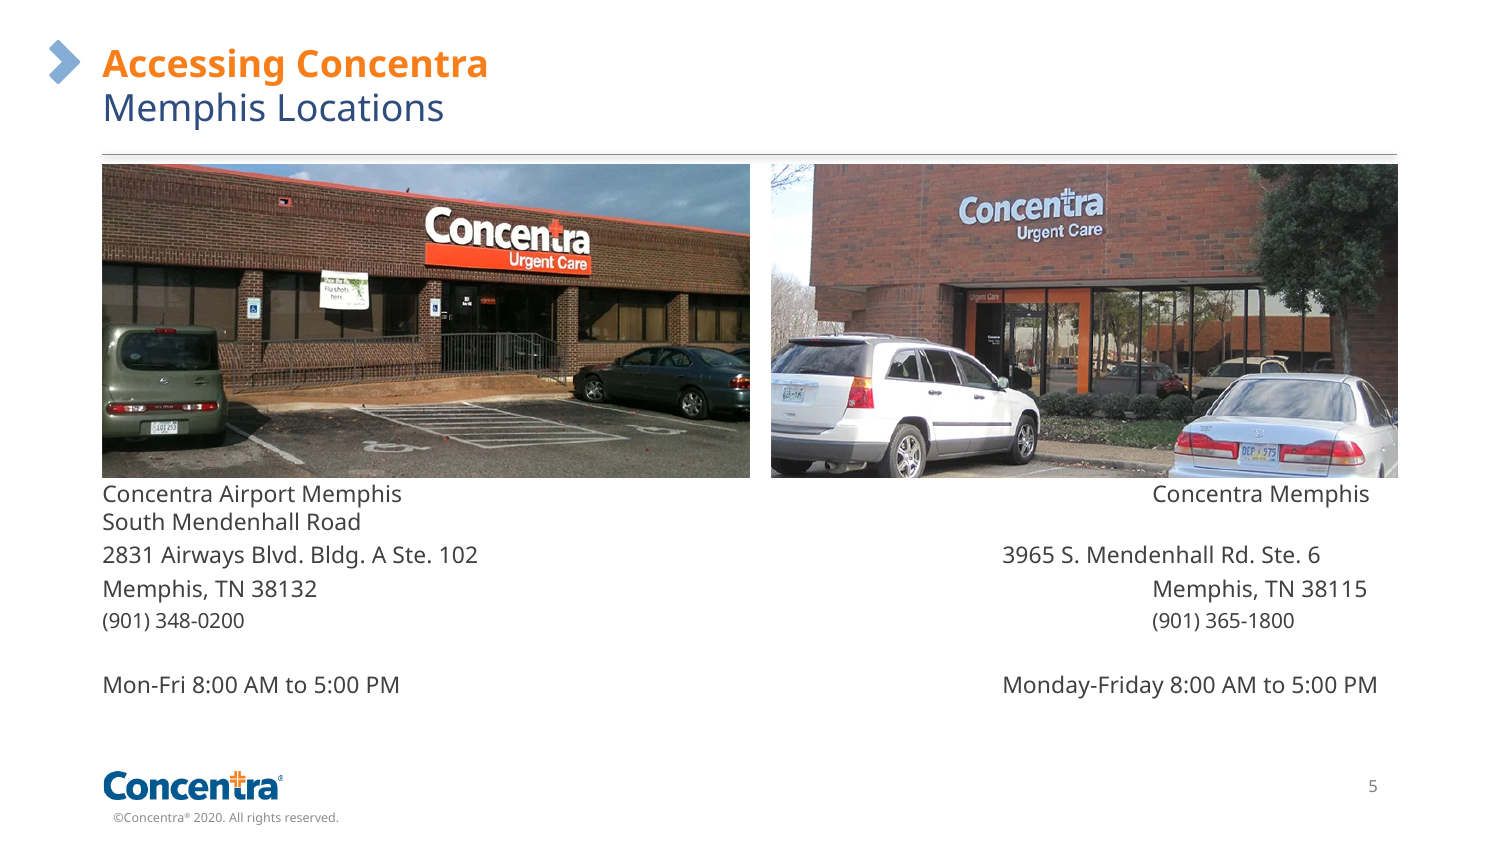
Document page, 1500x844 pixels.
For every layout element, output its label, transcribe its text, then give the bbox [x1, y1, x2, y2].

slide_number 5 [1223, 760, 1398, 806]
list Concentra Airport Memphis Concentra Memphis South Mendenhall Road 2831 Airways Blvd. Bldg. A Ste. 102 3965 S. Mendenhall Rd. Ste. 6 Memphis, TN 38132 Memphis, TN 38115 (901) 348-0200 (901) 365-1800 Mon-Fri 8:00 AM to 5:00 PM Monday-Friday 8:00 AM to 5:00 PM [102, 203, 1398, 723]
list Memphis Locations [102, 77, 1398, 137]
picture [771, 164, 1398, 478]
picture [101, 164, 751, 478]
title Accessing Concentra [102, 36, 1398, 77]
